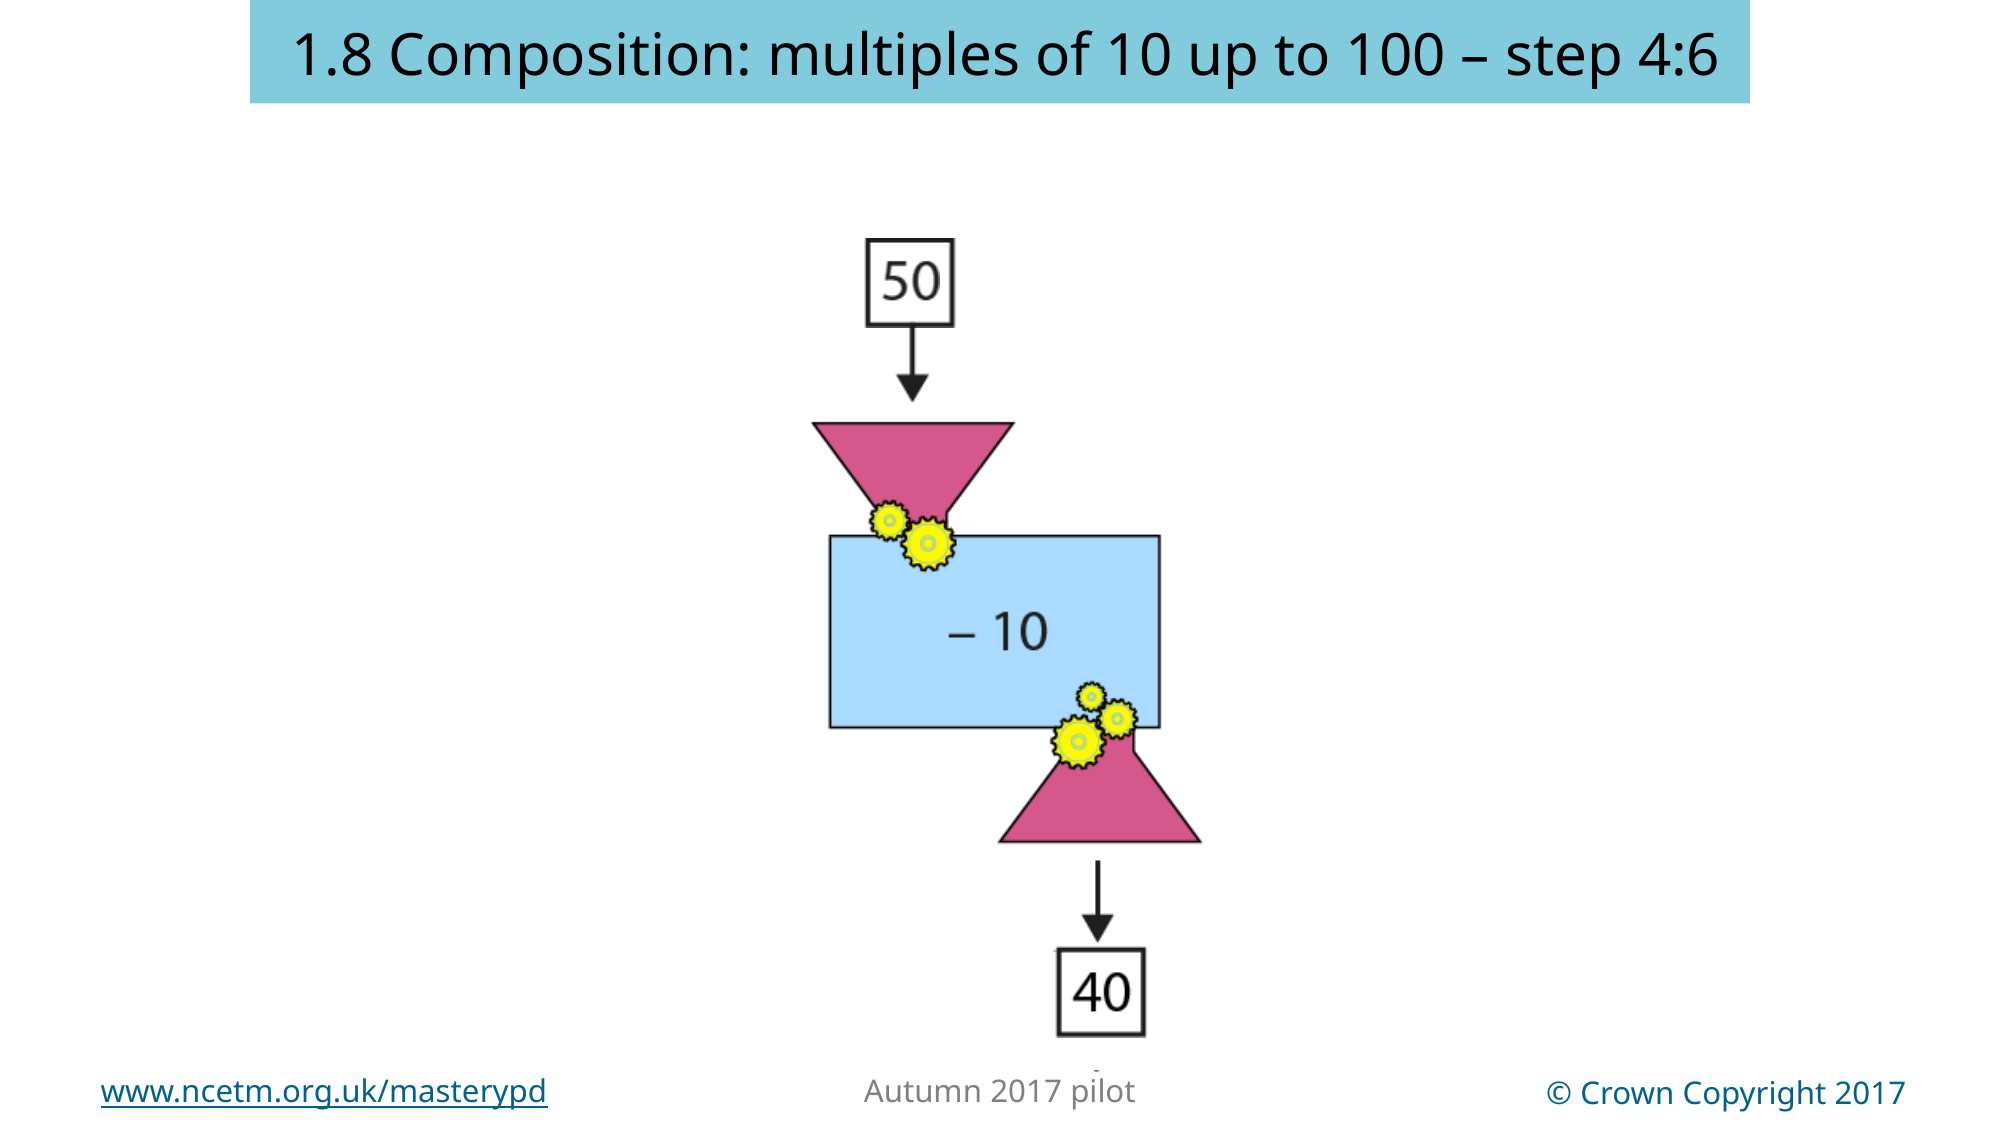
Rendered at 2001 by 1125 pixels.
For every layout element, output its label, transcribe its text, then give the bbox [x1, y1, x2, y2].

picture [854, 227, 962, 410]
picture [810, 416, 1212, 854]
list 1.8 Composition: multiples of 10 up to 100 – step 4:6 [249, 0, 1750, 104]
picture [1007, 856, 1185, 1083]
